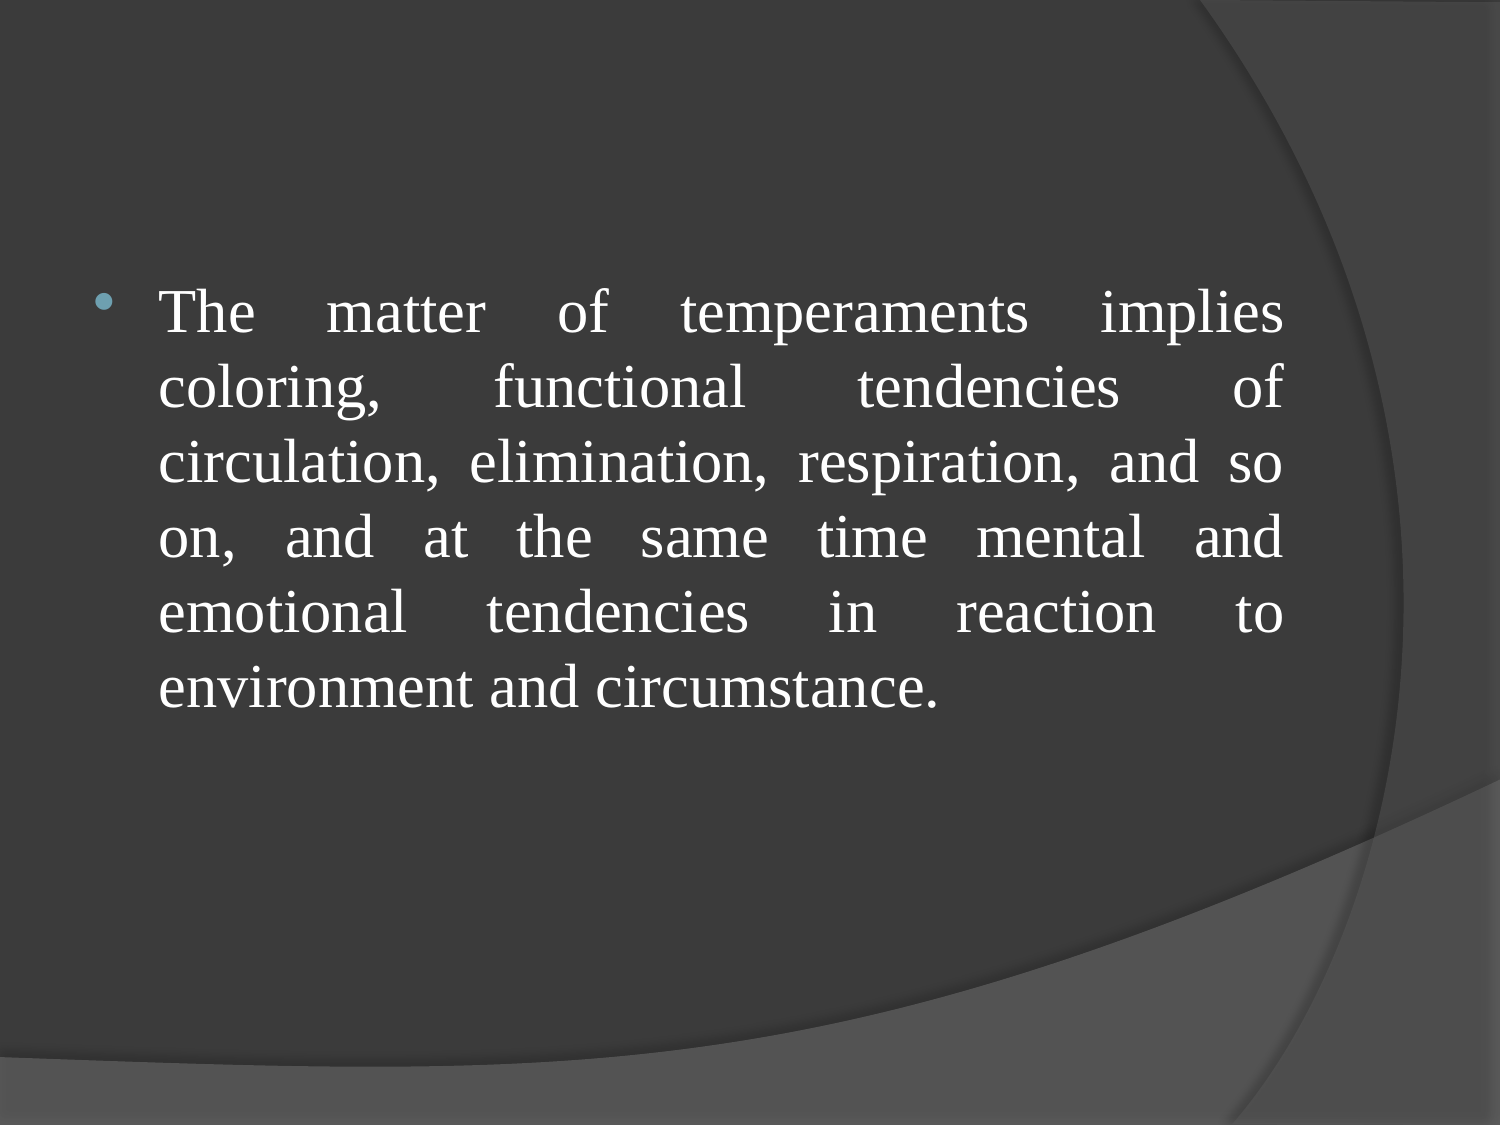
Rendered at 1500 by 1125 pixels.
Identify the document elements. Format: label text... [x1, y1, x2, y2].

list The matter of temperaments implies coloring, functional tendencies of circulation, elimination, respiration, and so on, and at the same time mental and emotional tendencies in reaction to environment and circumstance. [75, 262, 1300, 1005]
